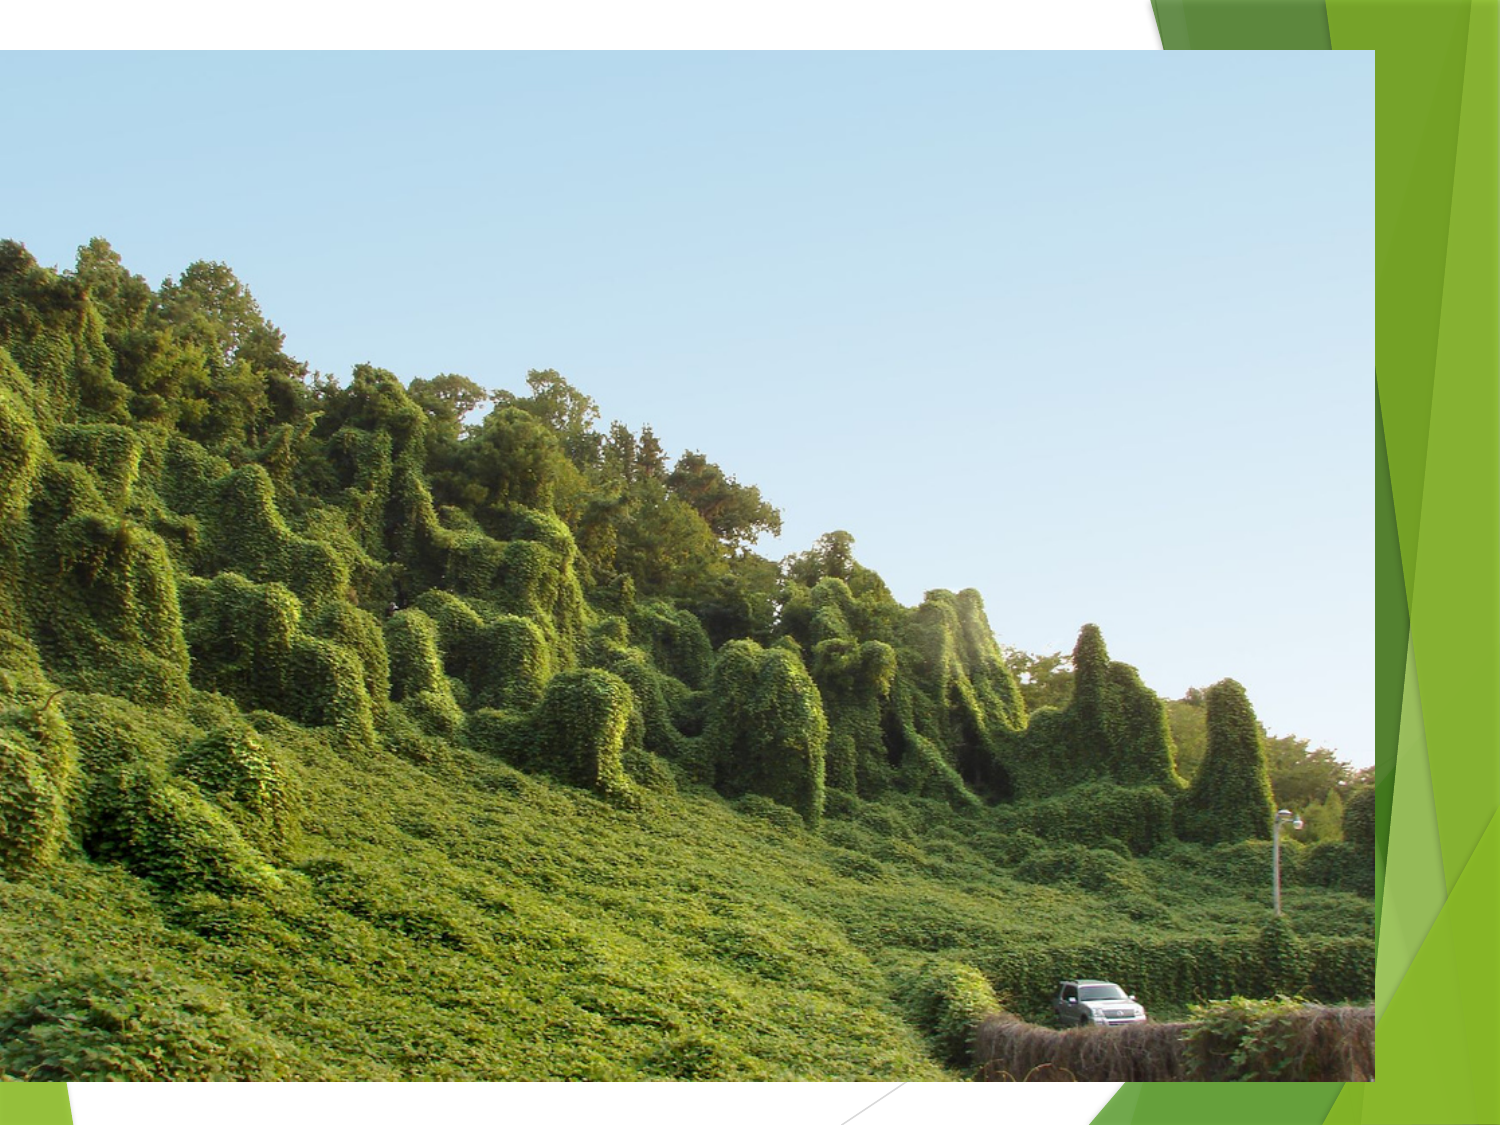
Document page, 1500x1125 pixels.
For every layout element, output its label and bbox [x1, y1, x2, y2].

picture [0, 50, 1376, 1083]
